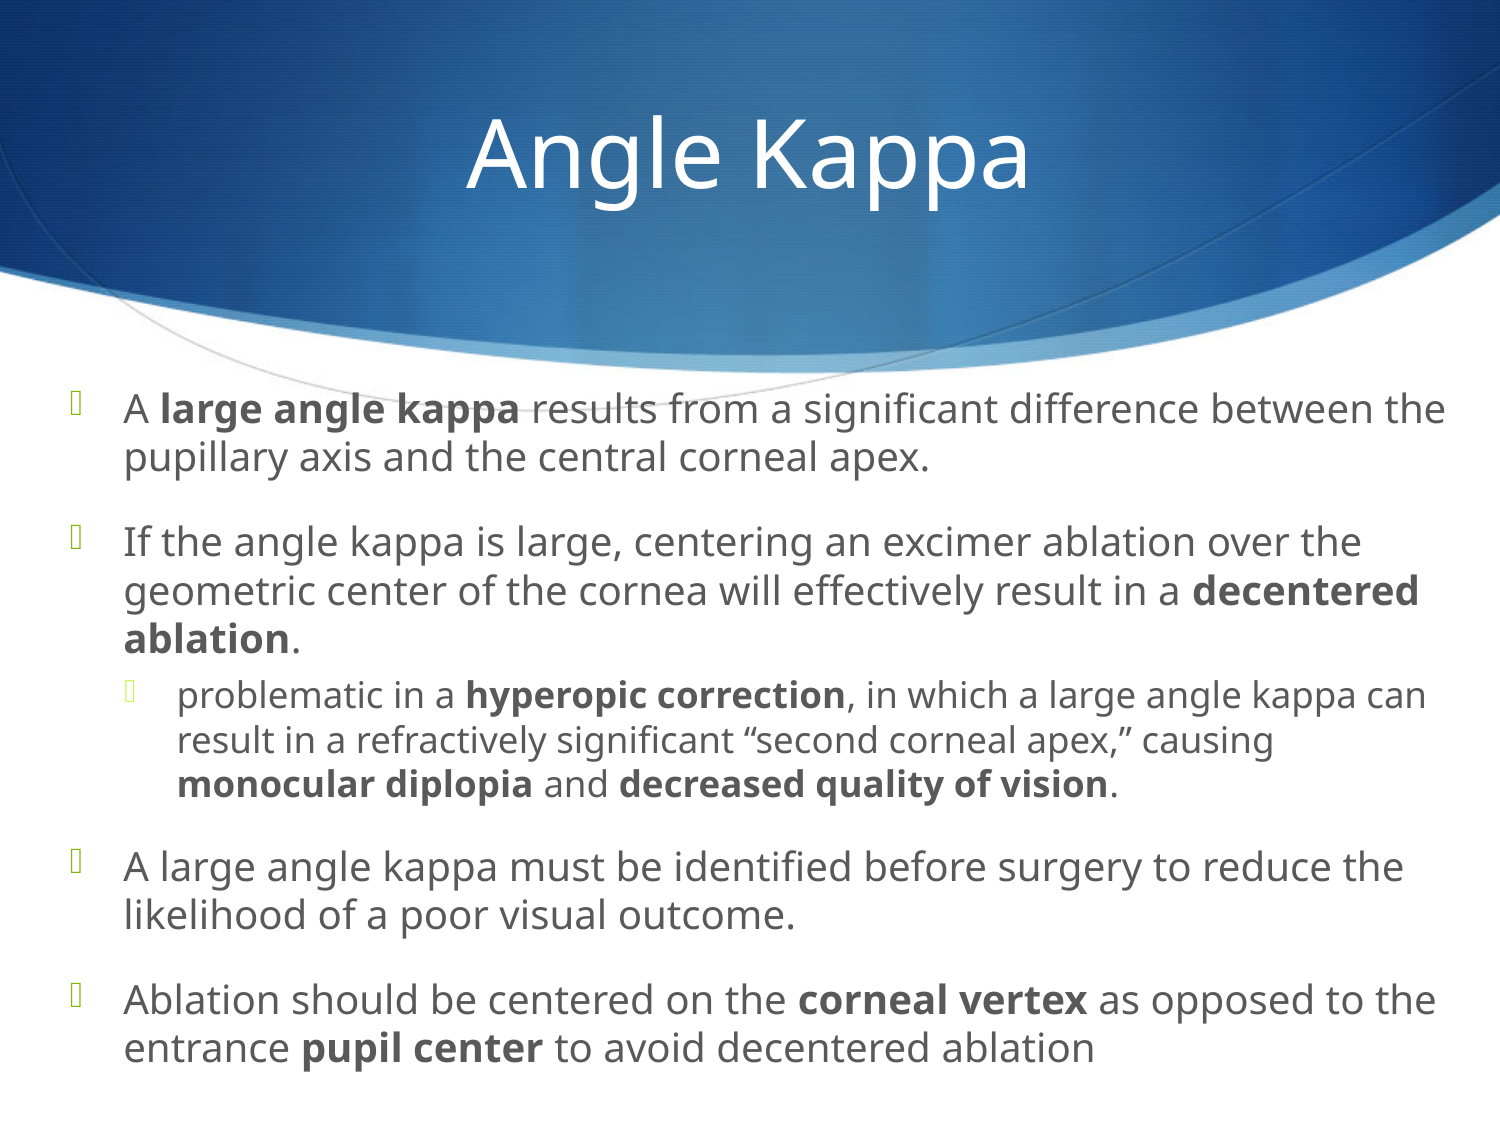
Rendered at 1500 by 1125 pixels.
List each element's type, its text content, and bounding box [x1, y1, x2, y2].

list A large angle kappa results from a significant difference between the pupillary axis and the central corneal apex. If the angle kappa is large, centering an excimer ablation over the geometric center of the cornea will effectively result in a decentered ablation. problematic in a hyperopic correction, in which a large angle kappa can result in a refractively significant “second corneal apex,” causing monocular diplopia and decreased quality of vision. A large angle kappa must be identified before surgery to reduce the likelihood of a poor visual outcome. Ablation should be centered on the corneal vertex as opposed to the entrance pupil center to avoid decentered ablation [54, 375, 1464, 1081]
title Angle Kappa [75, 56, 1425, 245]
picture [0, 0, 1500, 1125]
